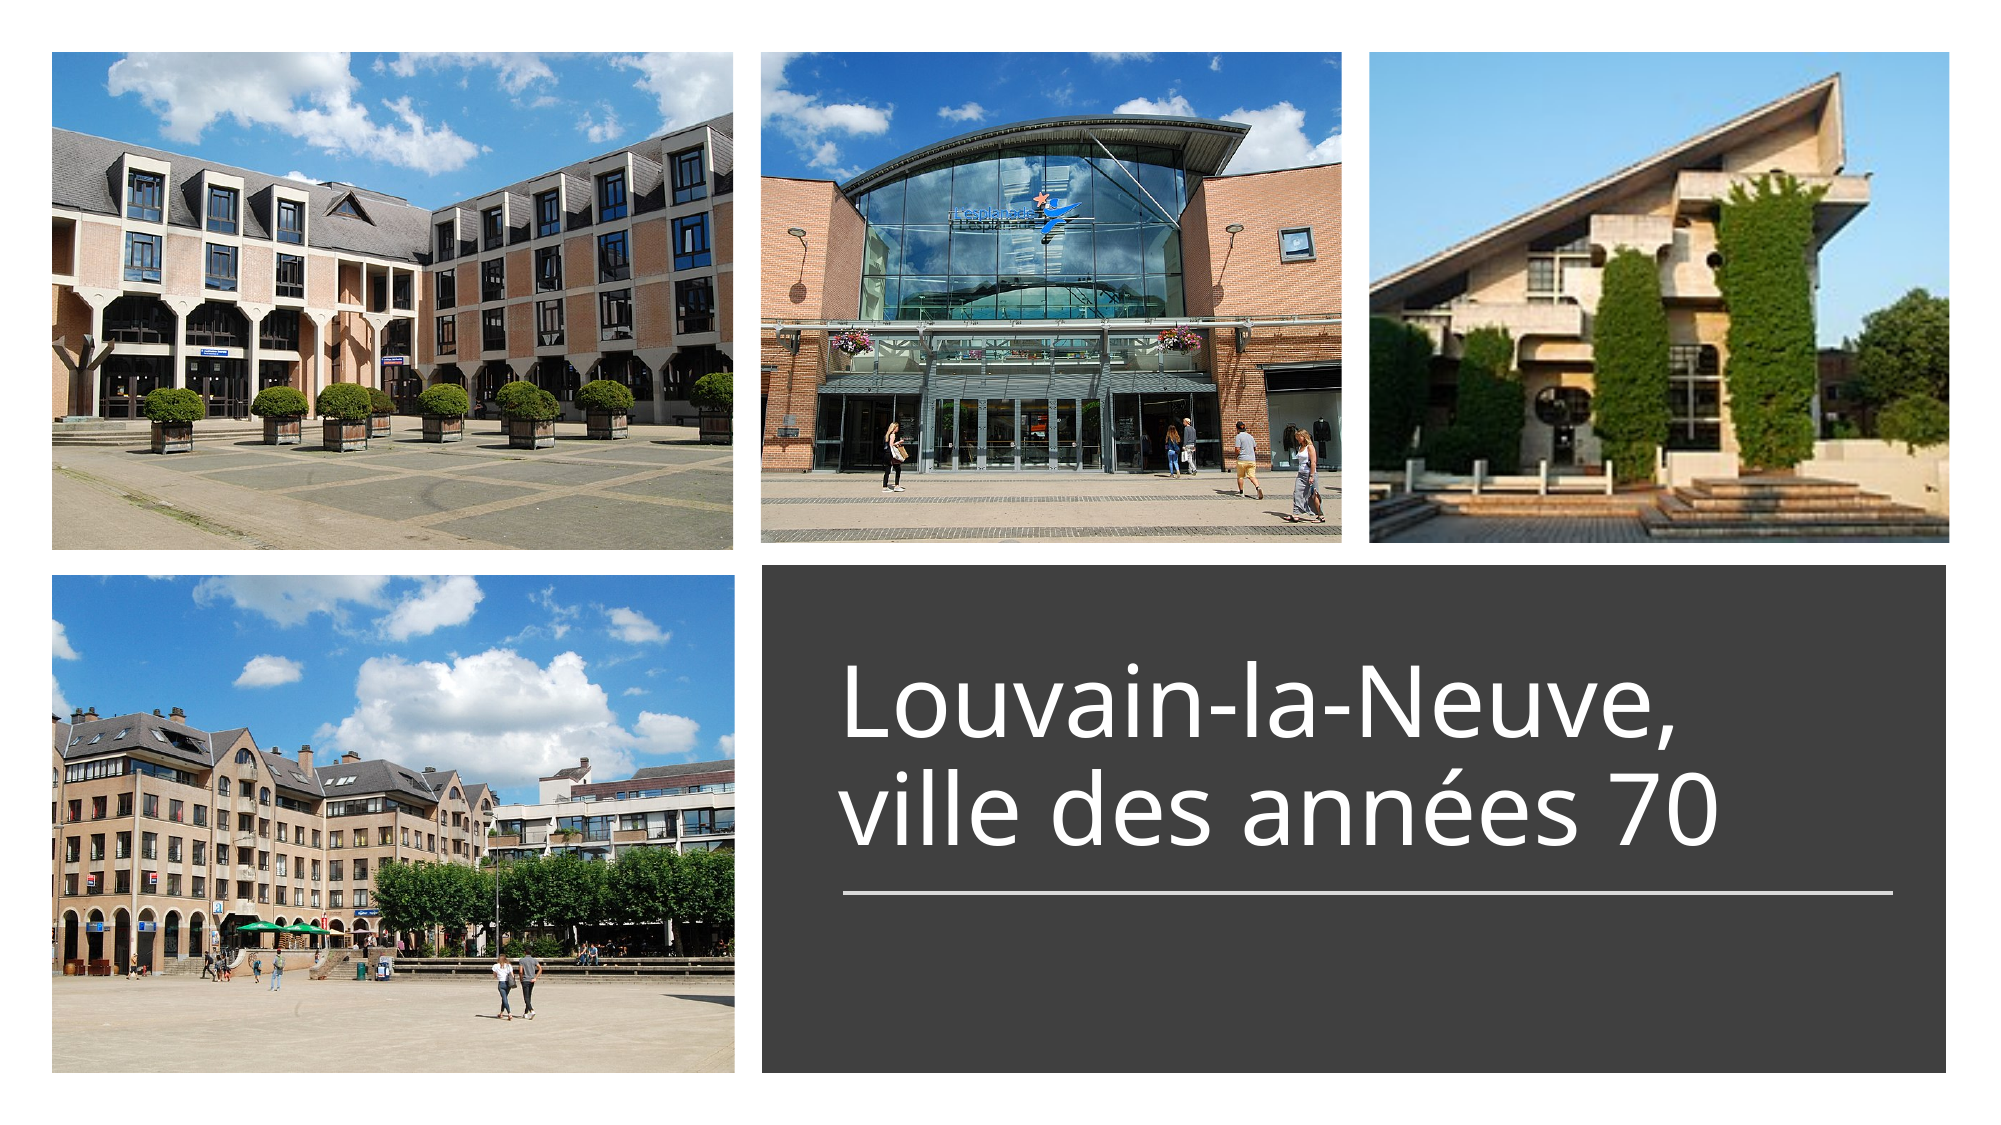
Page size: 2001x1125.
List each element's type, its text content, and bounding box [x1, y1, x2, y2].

title Louvain-la-Neuve, ville des années 70 [823, 625, 1885, 875]
text_box [771, 575, 1937, 1064]
picture [52, 575, 735, 1073]
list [1369, 52, 1950, 543]
picture [51, 52, 734, 550]
picture [760, 52, 1342, 543]
text_box [0, 0, 2000, 1125]
